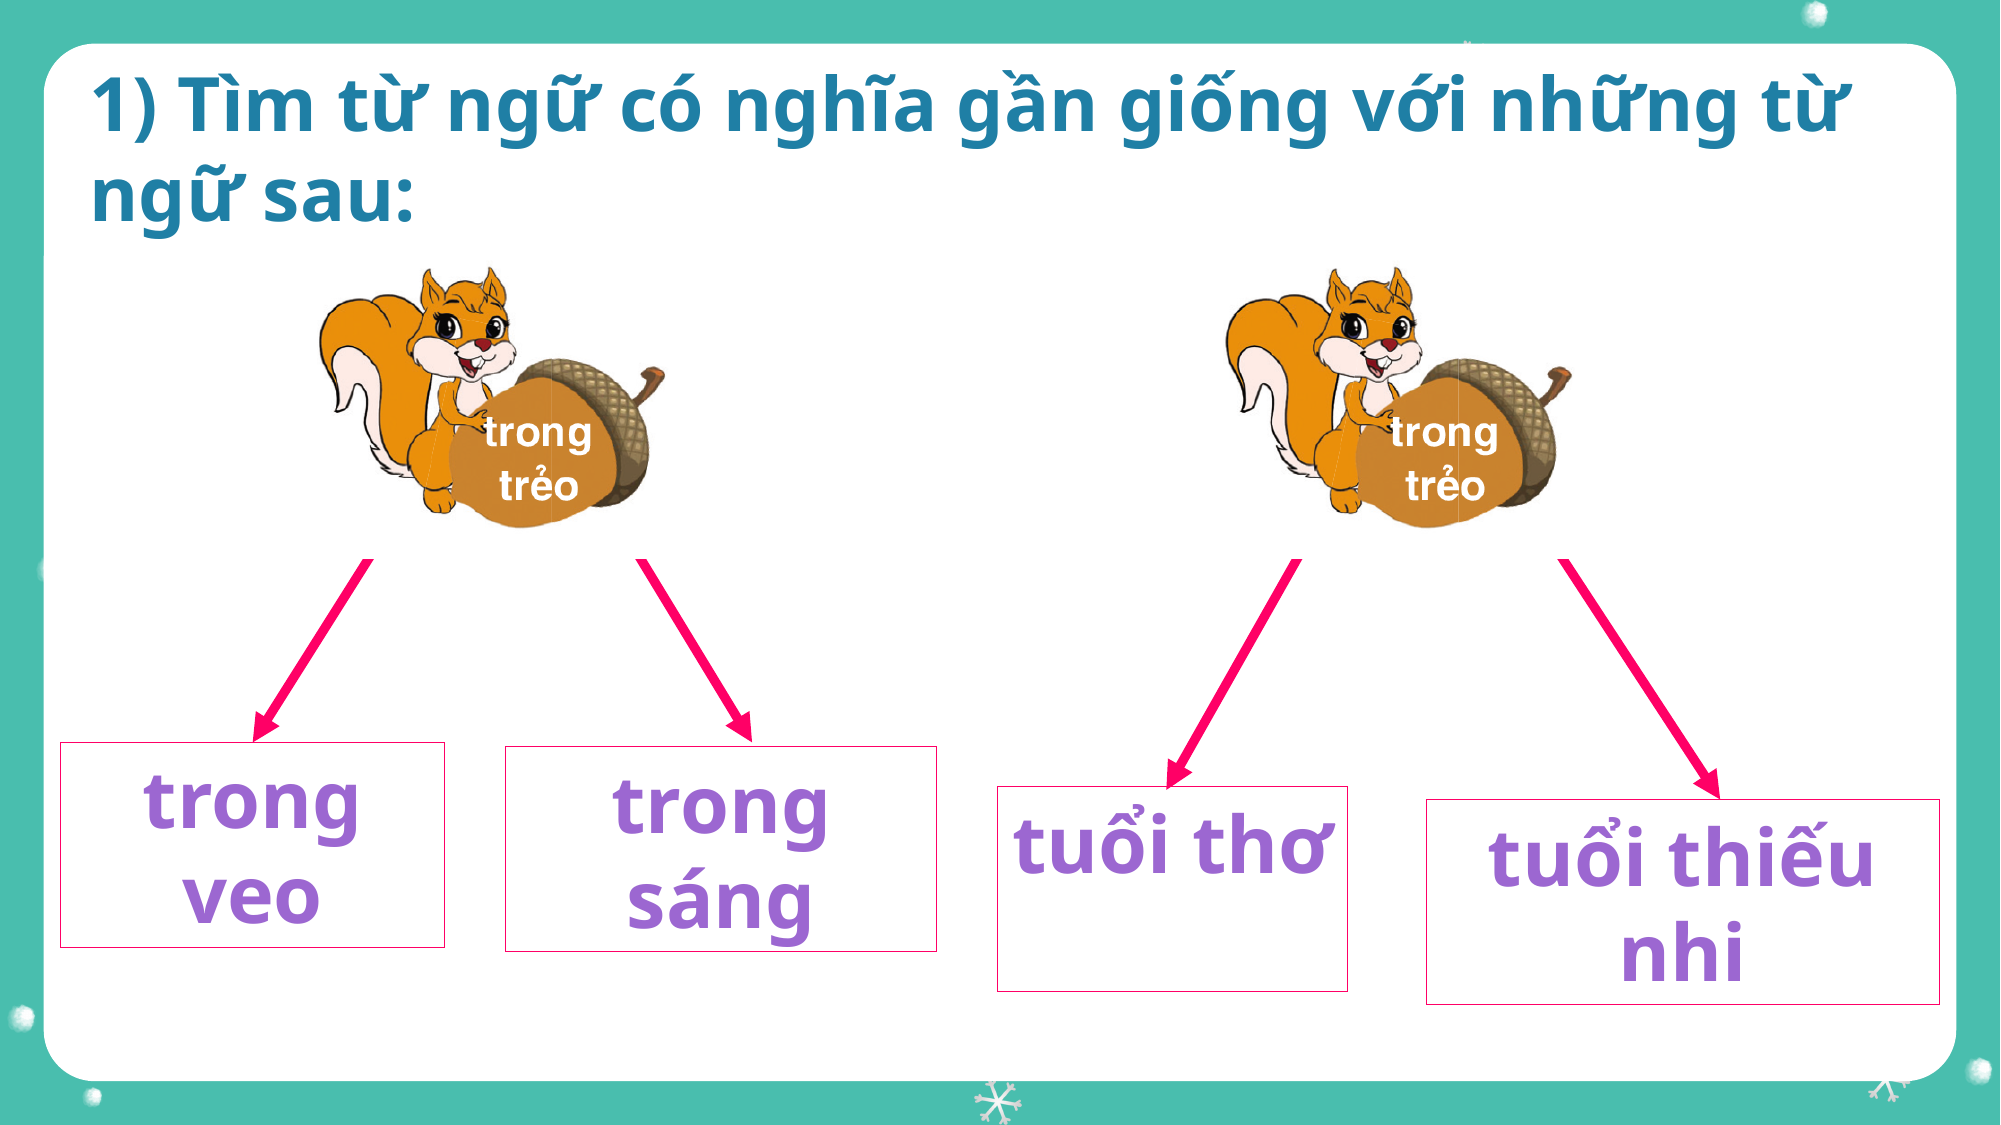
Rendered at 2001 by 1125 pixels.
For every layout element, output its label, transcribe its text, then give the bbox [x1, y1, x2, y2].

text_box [60, 437, 446, 950]
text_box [1426, 437, 1940, 1007]
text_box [997, 437, 1366, 898]
picture [6, 0, 1994, 1125]
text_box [505, 437, 937, 954]
text_box 1) Tìm từ ngữ có nghĩa gần giống với những từ ngữ sau: [75, 49, 1925, 245]
